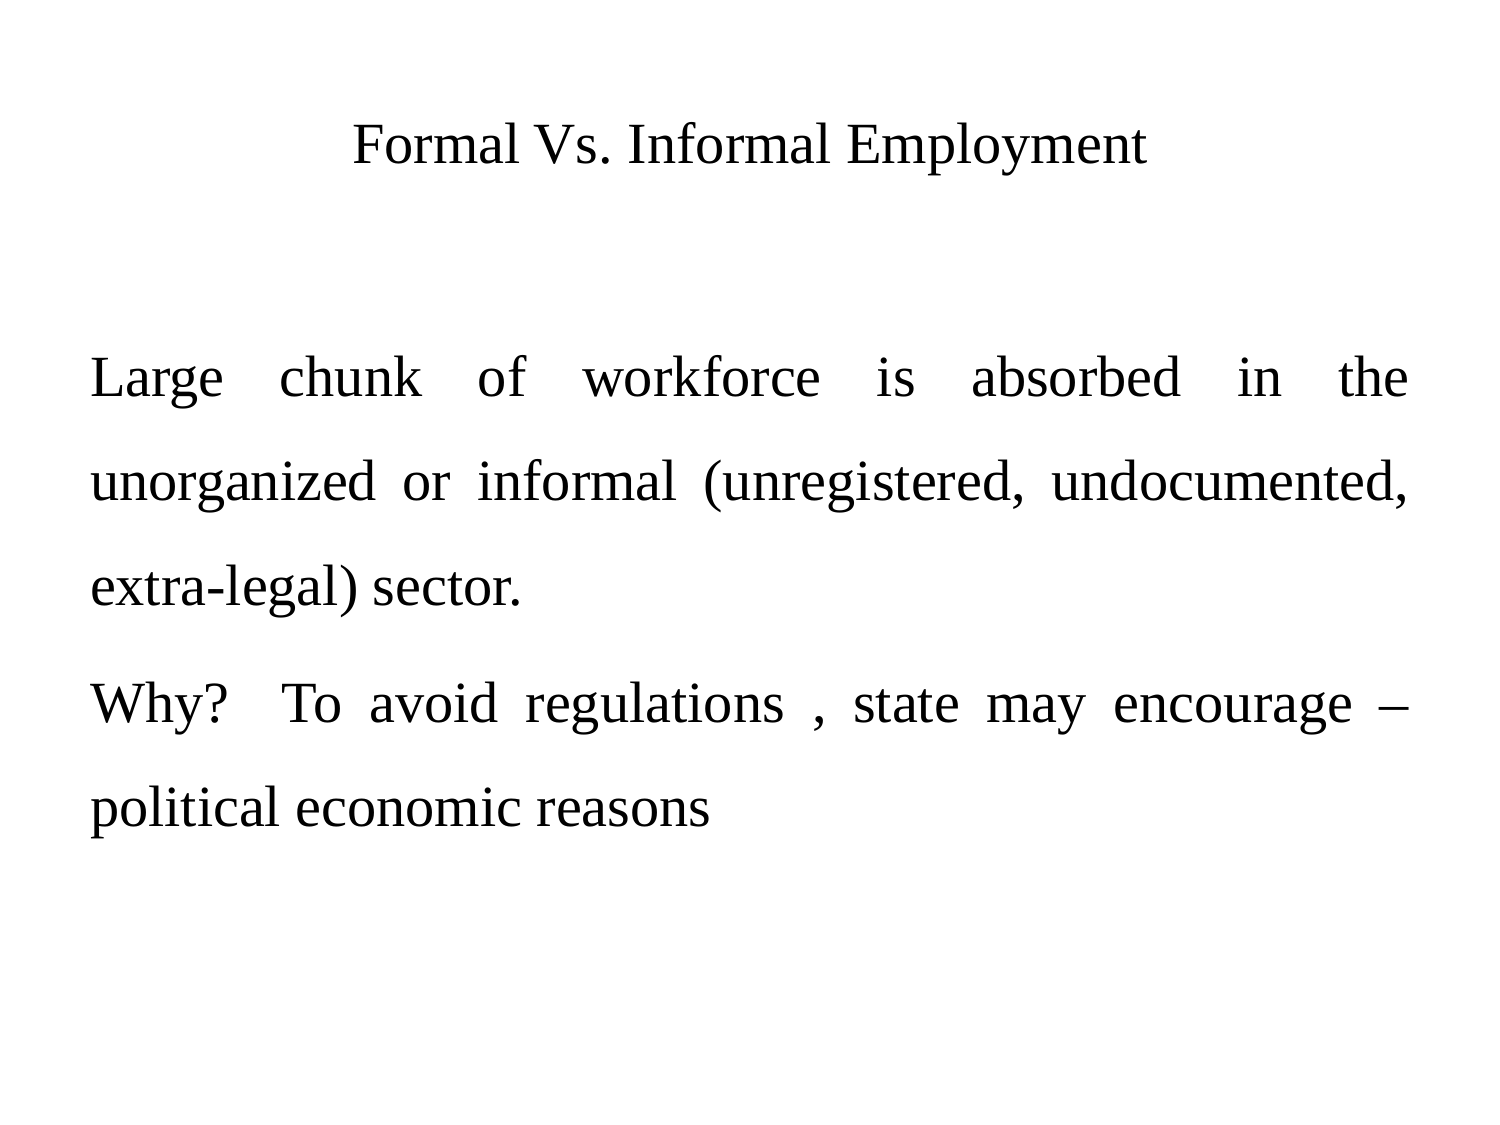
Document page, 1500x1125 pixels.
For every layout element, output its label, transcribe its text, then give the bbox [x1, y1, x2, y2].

list Formal Vs. Informal Employment Large chunk of workforce is absorbed in the unorganized or informal (unregistered, undocumented, extra-legal) sector. Why? To avoid regulations , state may encourage – political economic reasons [75, 62, 1425, 1005]
